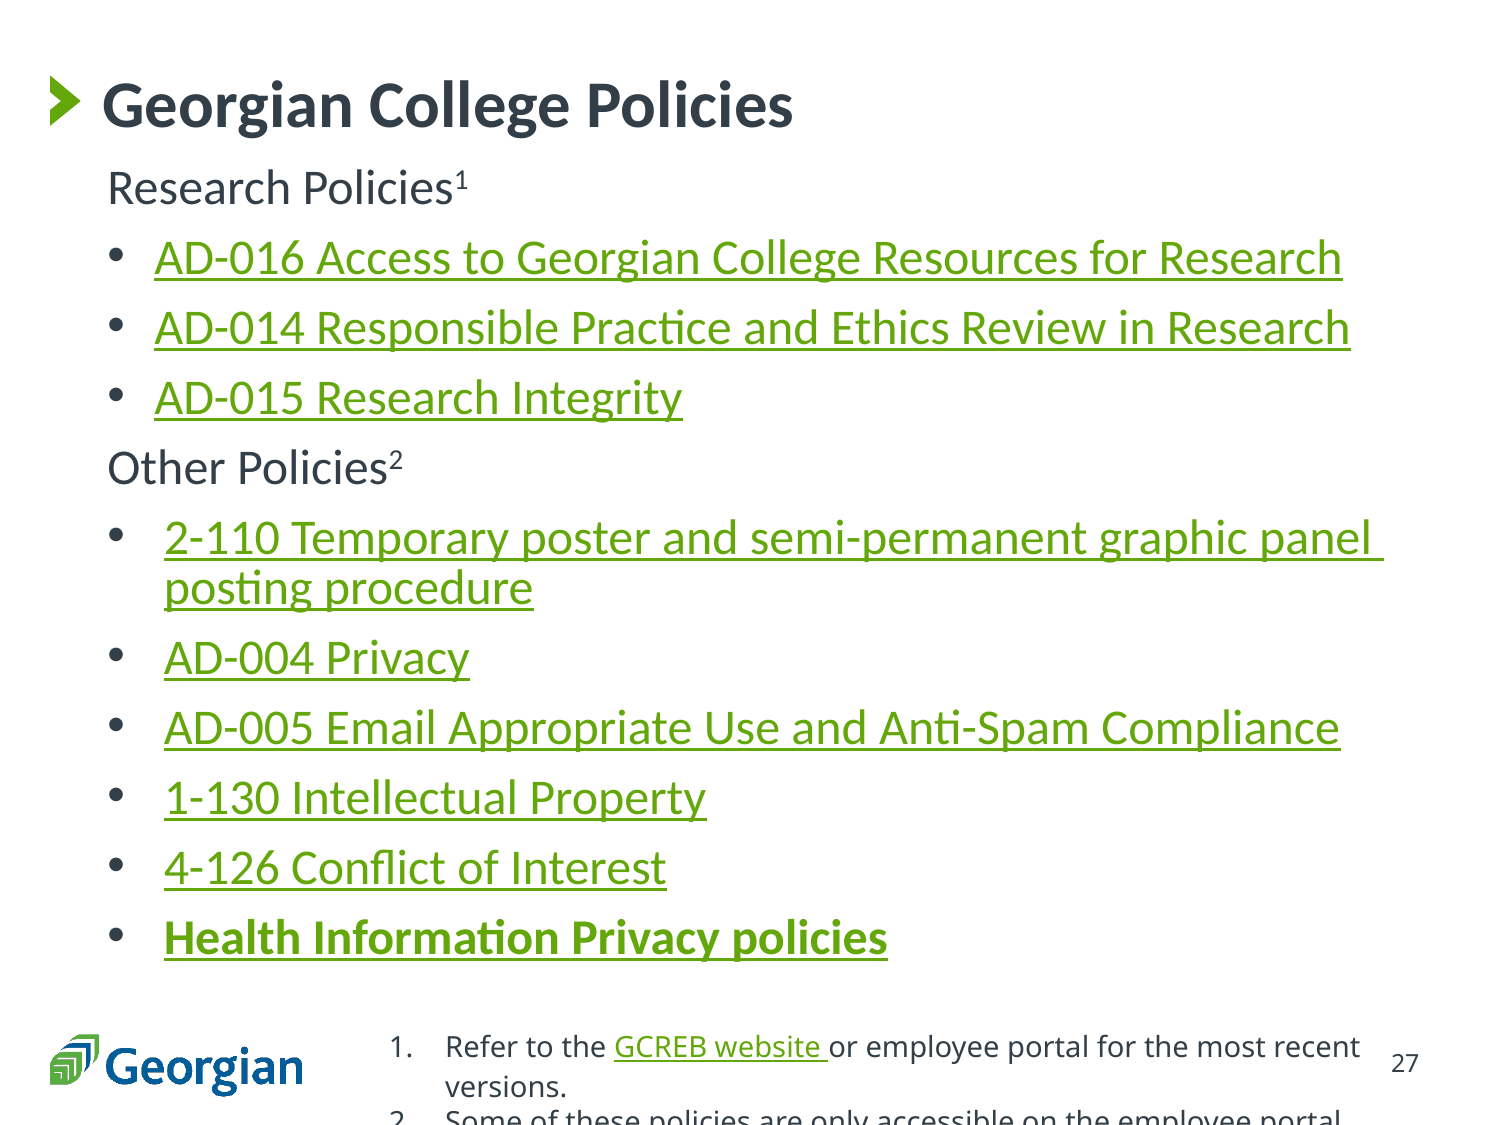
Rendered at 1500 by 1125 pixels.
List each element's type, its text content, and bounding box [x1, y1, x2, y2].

title Georgian College Policies [50, 60, 1400, 155]
text_box Refer to the GCREB website or employee portal for the most recent versions. Some of these policies are only accessible on the employee portal. [374, 1021, 1393, 1125]
picture [24, 1017, 328, 1122]
list Research Policies1 AD-016 Access to Georgian College Resources for Research AD-014 Responsible Practice and Ethics Review in Research AD-015 Research Integrity Other Policies2 2-110 Temporary poster and semi-permanent graphic panel posting procedure AD-004 Privacy AD-005 Email Appropriate Use and Anti-Spam Compliance 1-130 Intellectual Property 4-126 Conflict of Interest Health Information Privacy policies [107, 154, 1400, 1029]
